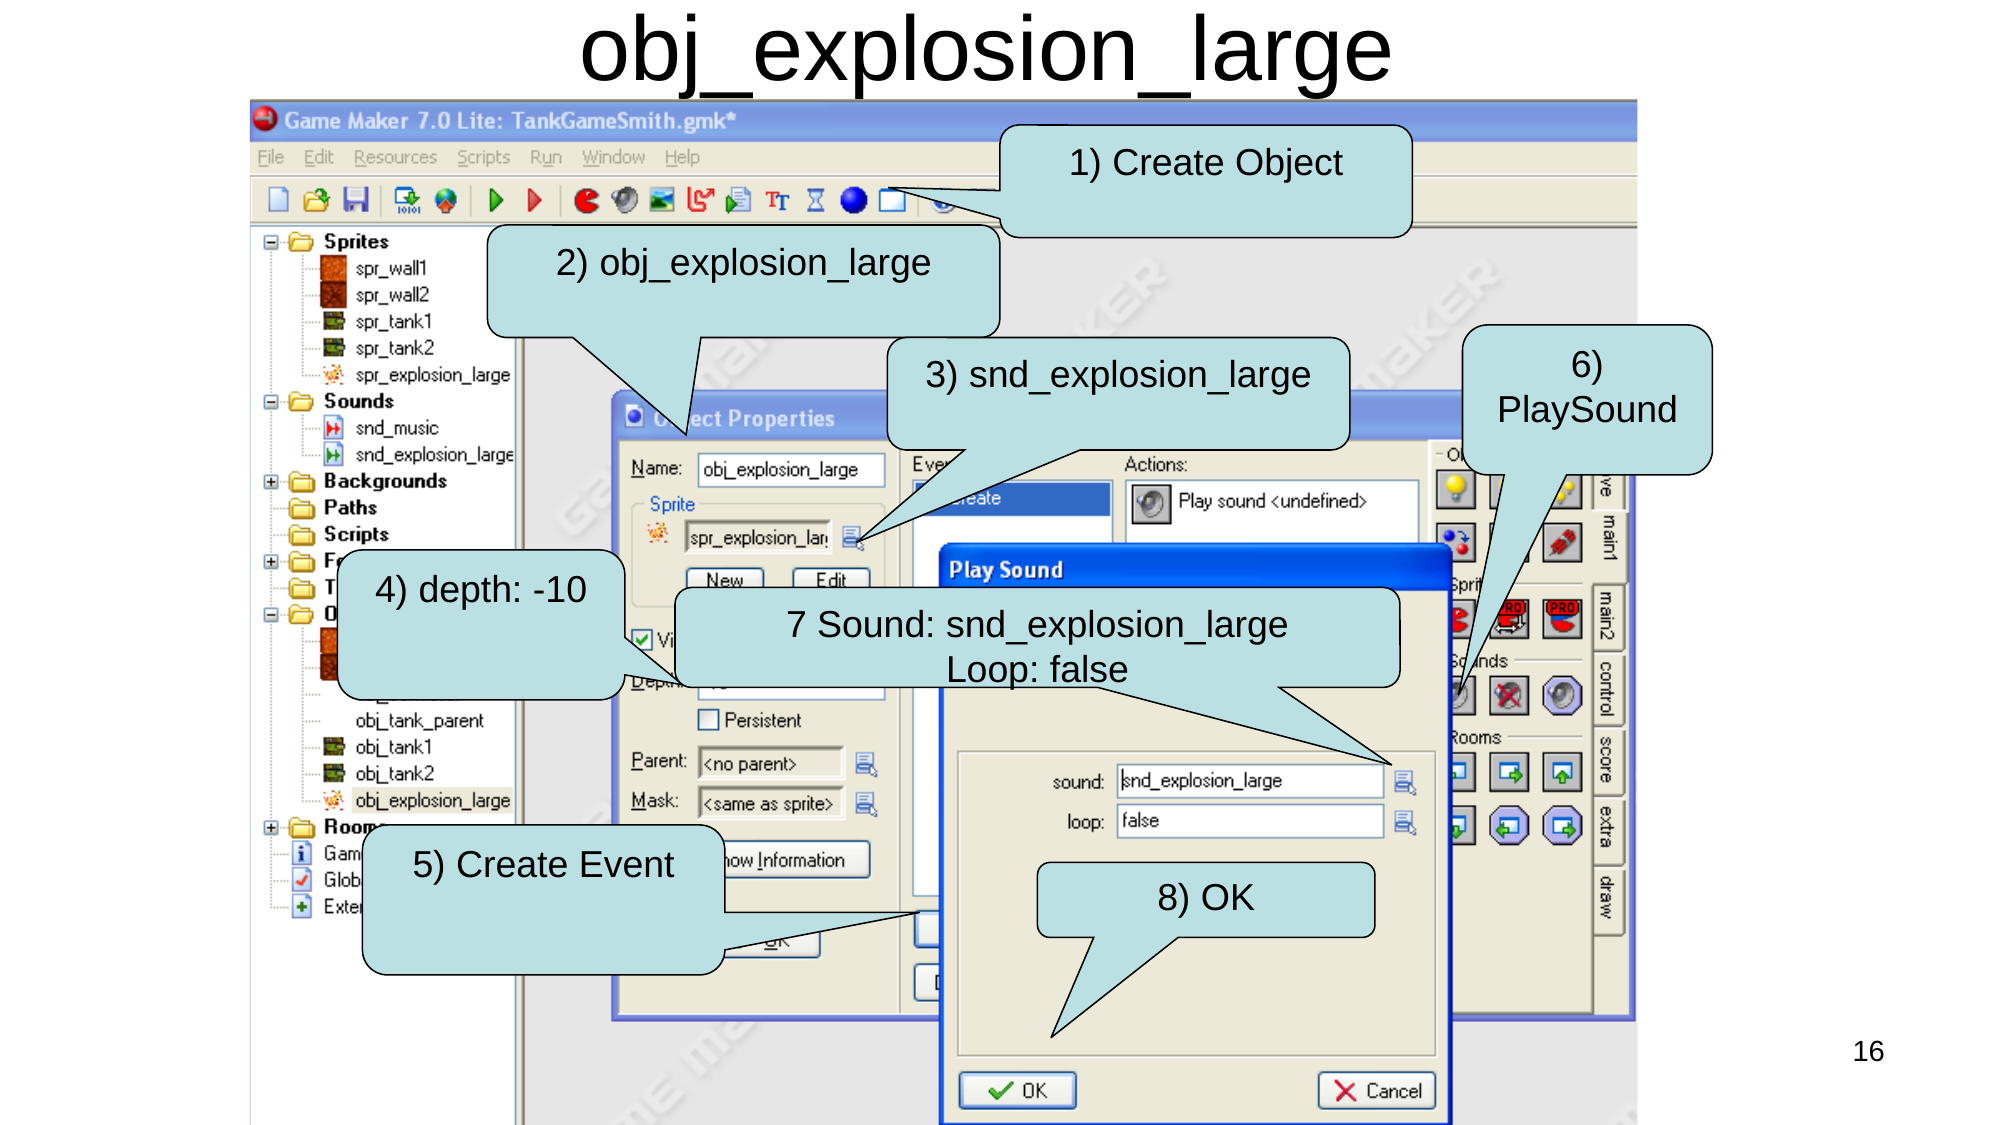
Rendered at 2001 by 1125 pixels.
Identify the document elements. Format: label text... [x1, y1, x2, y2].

text_box 6) PlaySound [1640, 324, 1713, 475]
title obj_explosion_large [312, 0, 1663, 138]
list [249, 99, 1638, 1125]
slide_number 16 [1640, 1024, 1900, 1103]
